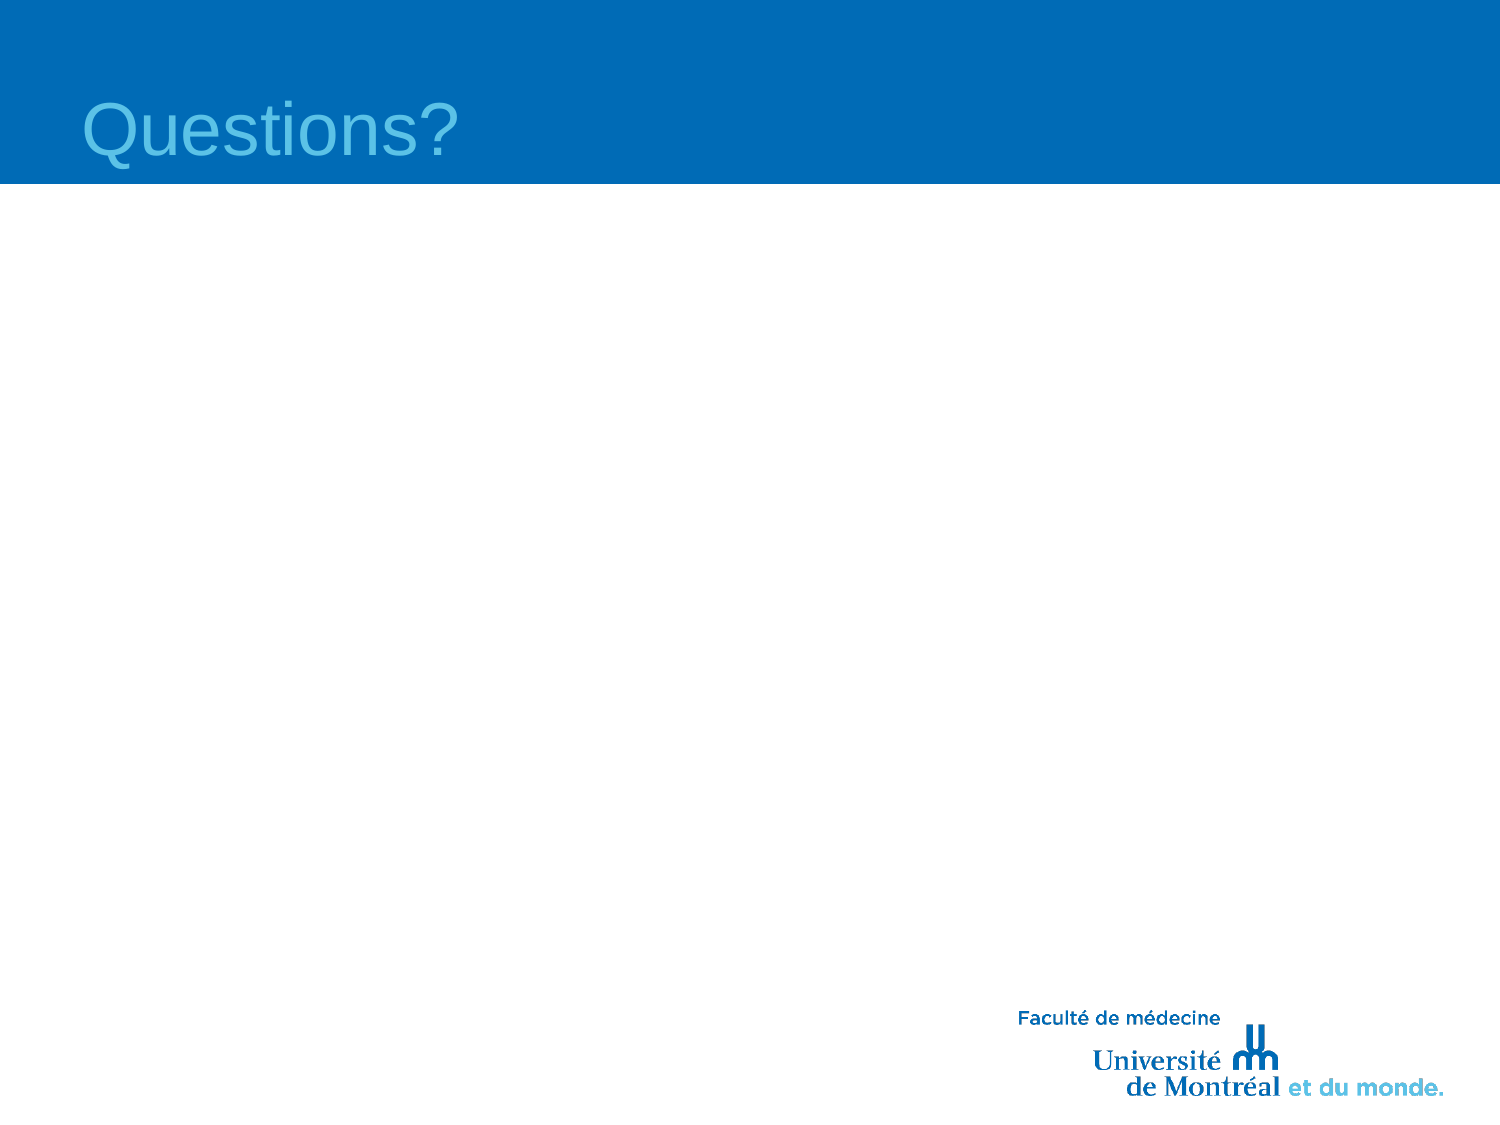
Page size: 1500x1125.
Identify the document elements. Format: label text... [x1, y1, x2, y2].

title Questions? [66, 31, 1434, 180]
picture [993, 988, 1468, 1117]
